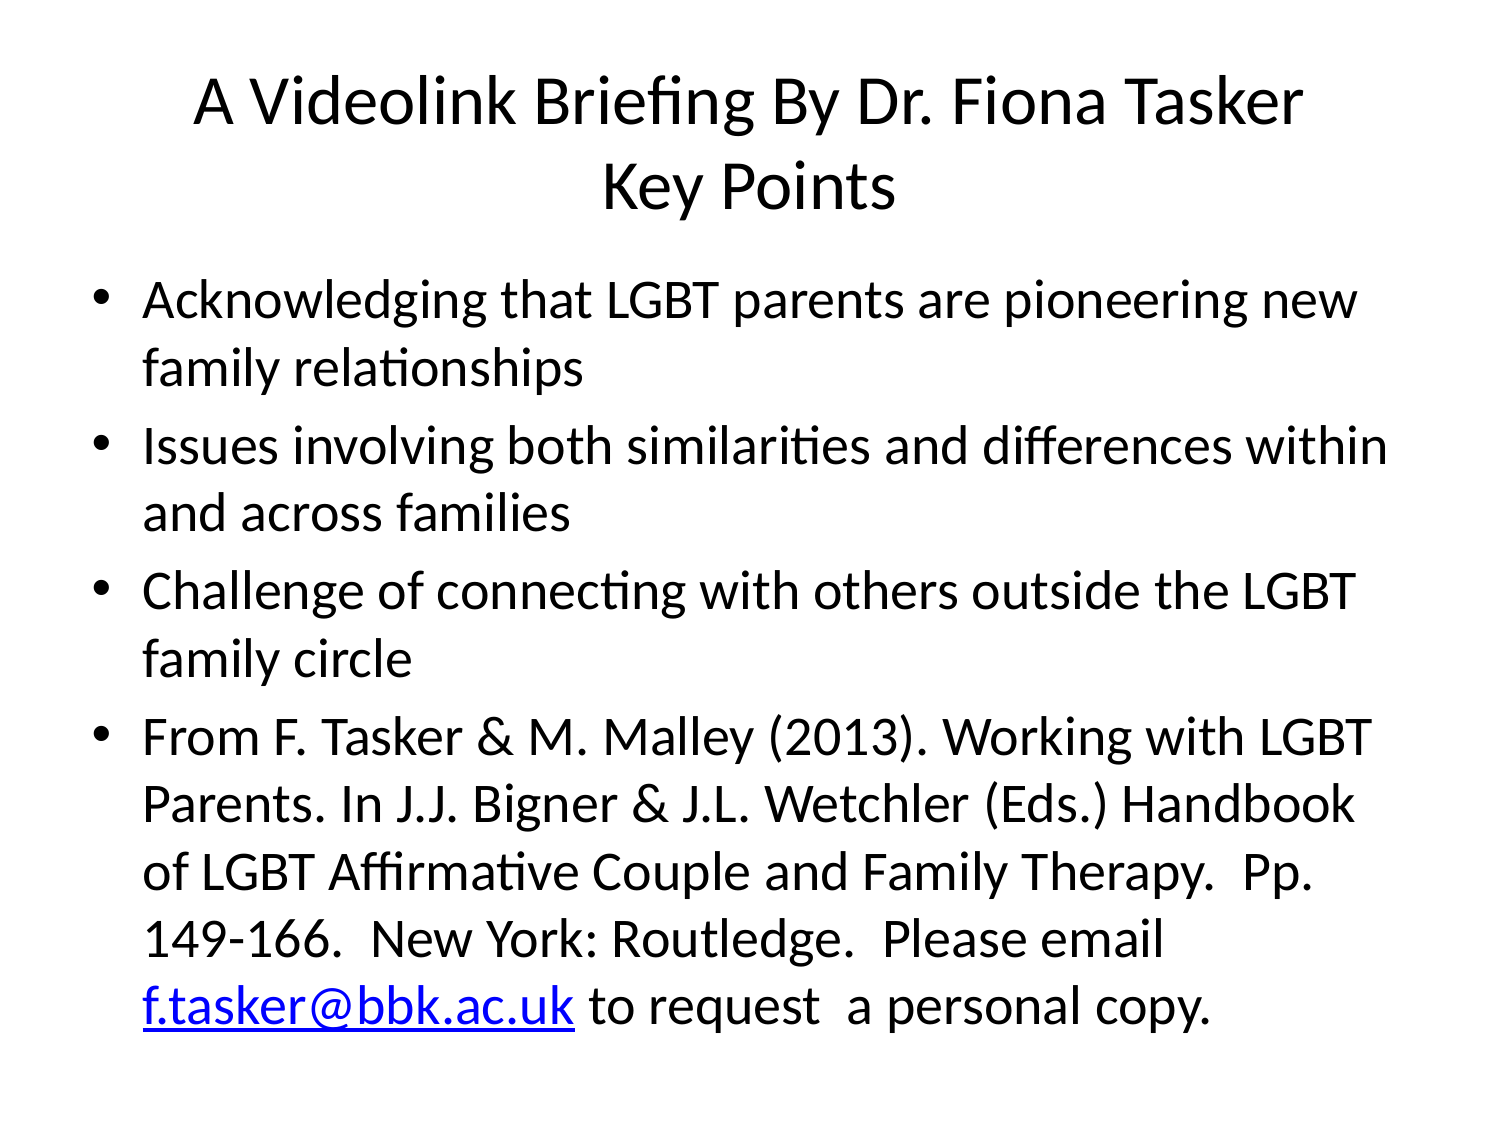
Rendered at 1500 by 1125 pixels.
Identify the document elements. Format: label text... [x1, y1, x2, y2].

title A Videolink Briefing By Dr. Fiona Tasker Key Points [75, 45, 1425, 233]
list Acknowledging that LGBT parents are pioneering new family relationships Issues involving both similarities and differences within and across families Challenge of connecting with others outside the LGBT family circle From F. Tasker & M. Malley (2013). Working with LGBT Parents. In J.J. Bigner & J.L. Wetchler (Eds.) Handbook of LGBT Affirmative Couple and Family Therapy. Pp. 149-166. New York: Routledge. Please email f.tasker@bbk.ac.uk to request a personal copy. [76, 255, 1427, 1053]
